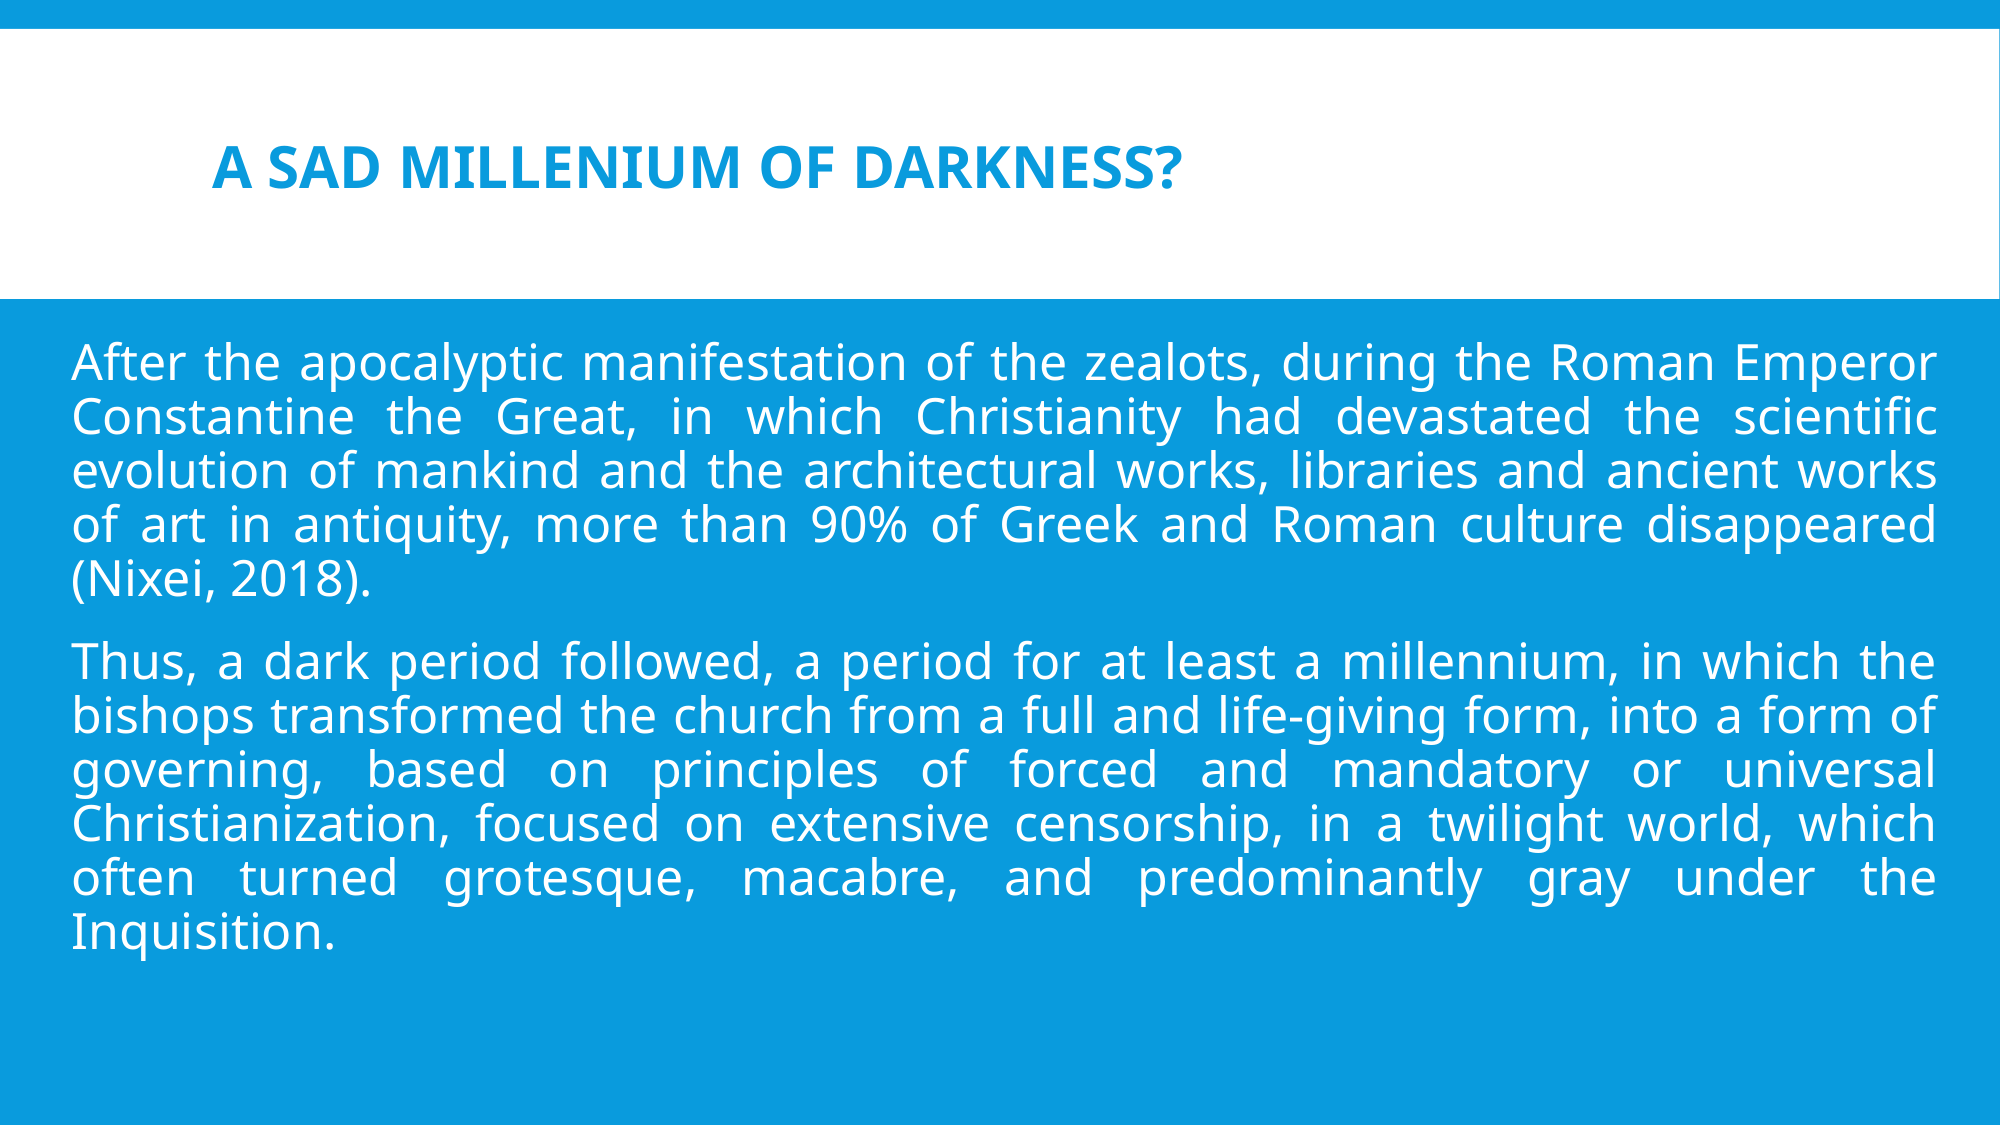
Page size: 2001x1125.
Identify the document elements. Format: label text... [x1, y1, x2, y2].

title A SAD MILLENIUM OF DARKNESS? [197, 46, 1803, 295]
list After the apocalyptic manifestation of the zealots, during the Roman Emperor Constantine the Great, in which Christianity had devastated the scientific evolution of mankind and the architectural works, libraries and ancient works of art in antiquity, more than 90% of Greek and Roman culture disappeared (Nixei, 2018). Thus, a dark period followed, a period for at least a millennium, in which the bishops transformed the church from a full and life-giving form, into a form of governing, based on principles of forced and mandatory or universal Christianization, focused on extensive censorship, in a twilight world, which often turned grotesque, macabre, and predominantly gray under the Inquisition. [56, 329, 1954, 1077]
